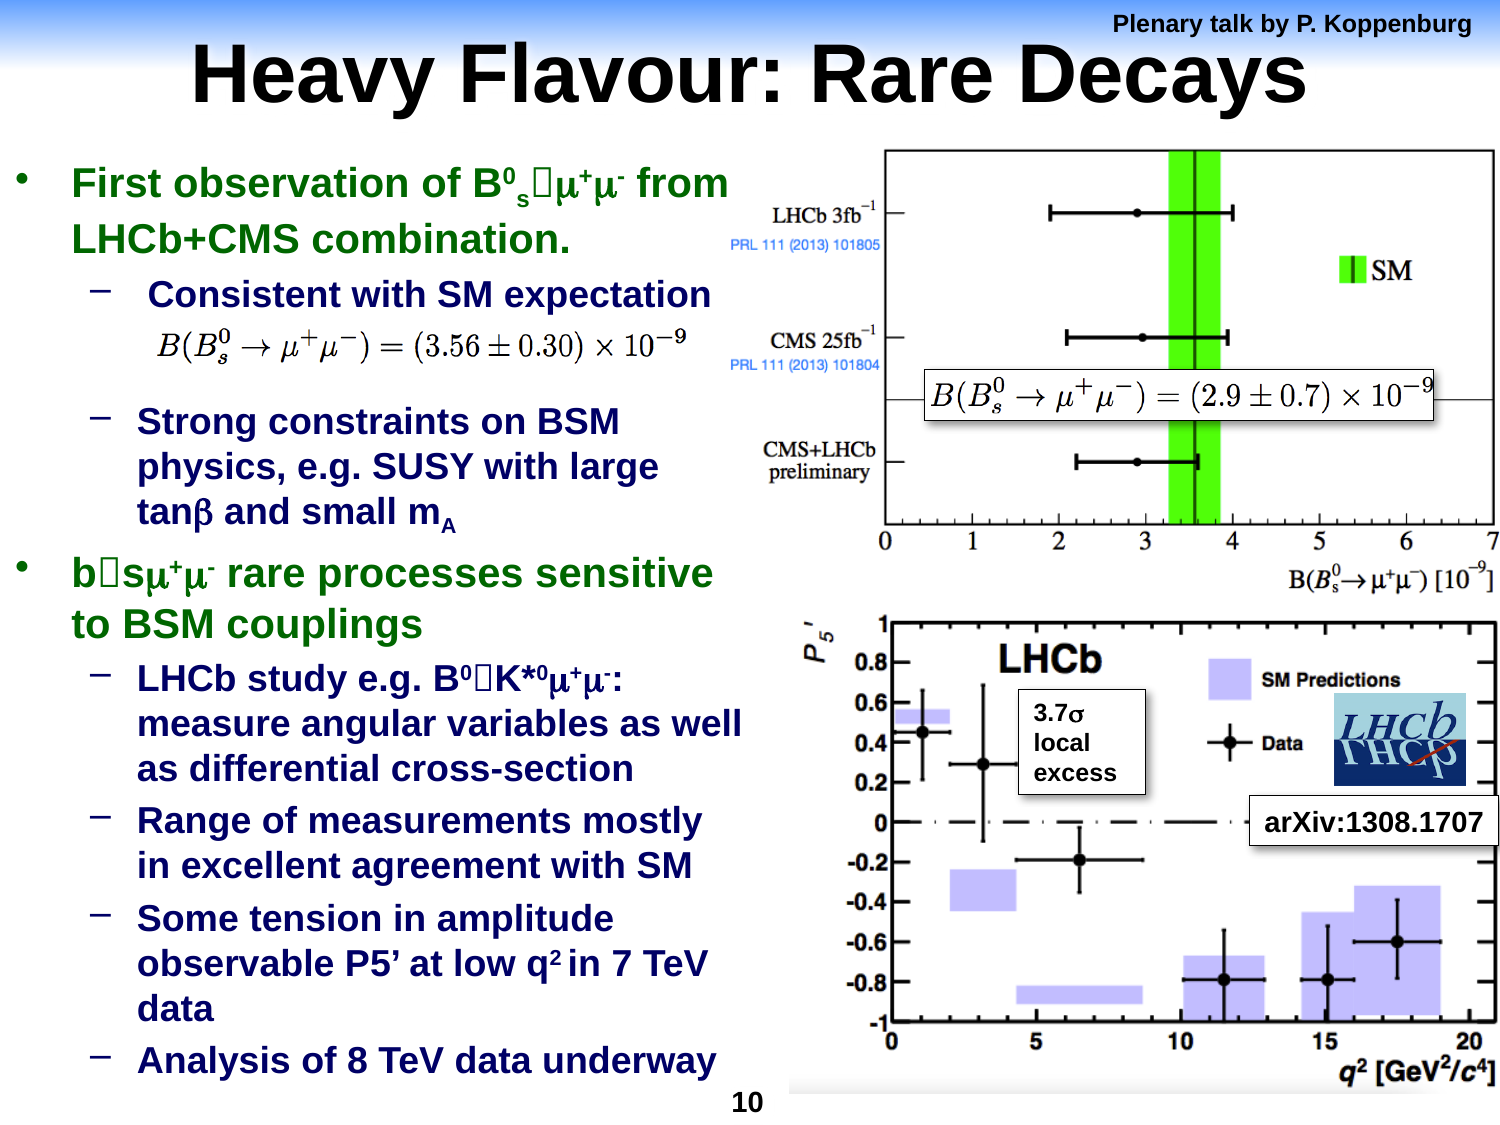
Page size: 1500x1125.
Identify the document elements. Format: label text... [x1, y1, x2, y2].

footer 10 [509, 1075, 986, 1125]
list First observation of B0sm+m- from LHCb+CMS combination. Consistent with SM expectation Strong constraints on BSM physics, e.g. SUSY with large tanb and small mA bsm+m- rare processes sensitive to BSM couplings LHCb study e.g. B0K*0m+m-: measure angular variables as well as differential cross-section Range of measurements mostly in excellent agreement with SM Some tension in amplitude observable P5’ at low q2 in 7 TeV data Analysis of 8 TeV data underway [0, 147, 761, 1003]
text_box Plenary talk by P. Koppenburg [1097, 0, 1500, 45]
picture [151, 321, 688, 368]
title Heavy Flavour: Rare Decays [0, 0, 1500, 138]
picture [730, 134, 1500, 1094]
